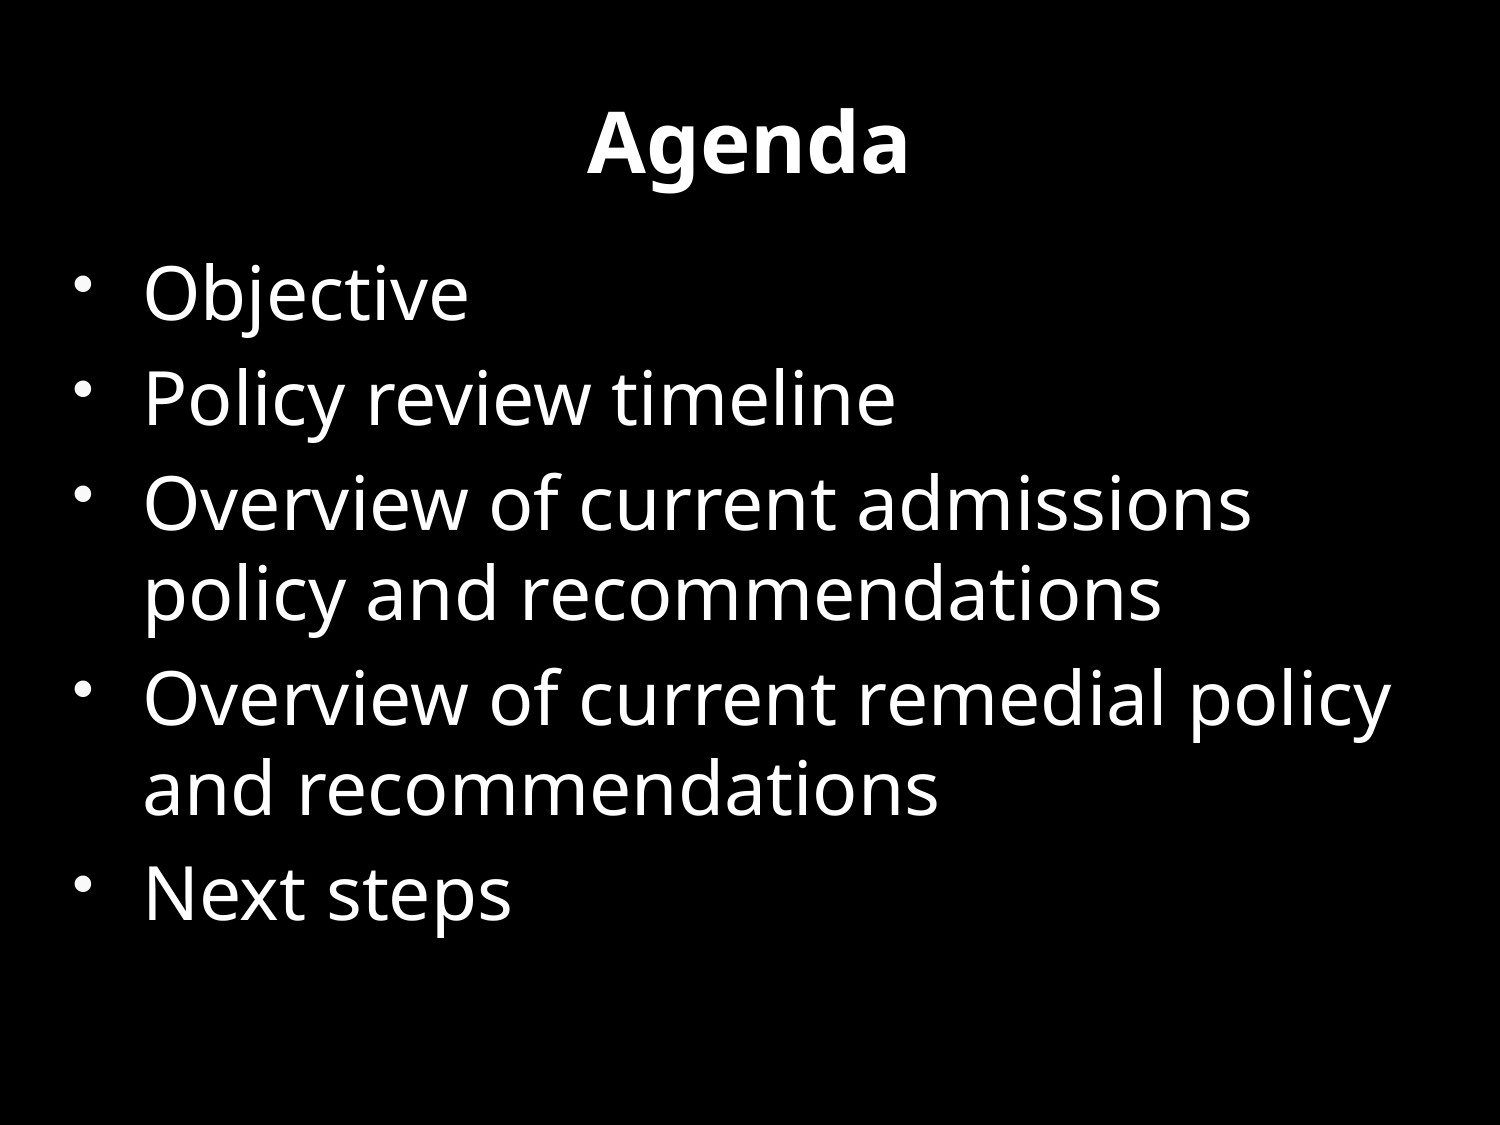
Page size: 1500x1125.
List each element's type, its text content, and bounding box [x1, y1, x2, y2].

title Agenda [75, 45, 1425, 233]
list Objective Policy review timeline Overview of current admissions policy and recommendations Overview of current remedial policy and recommendations Next steps [37, 237, 1475, 1035]
